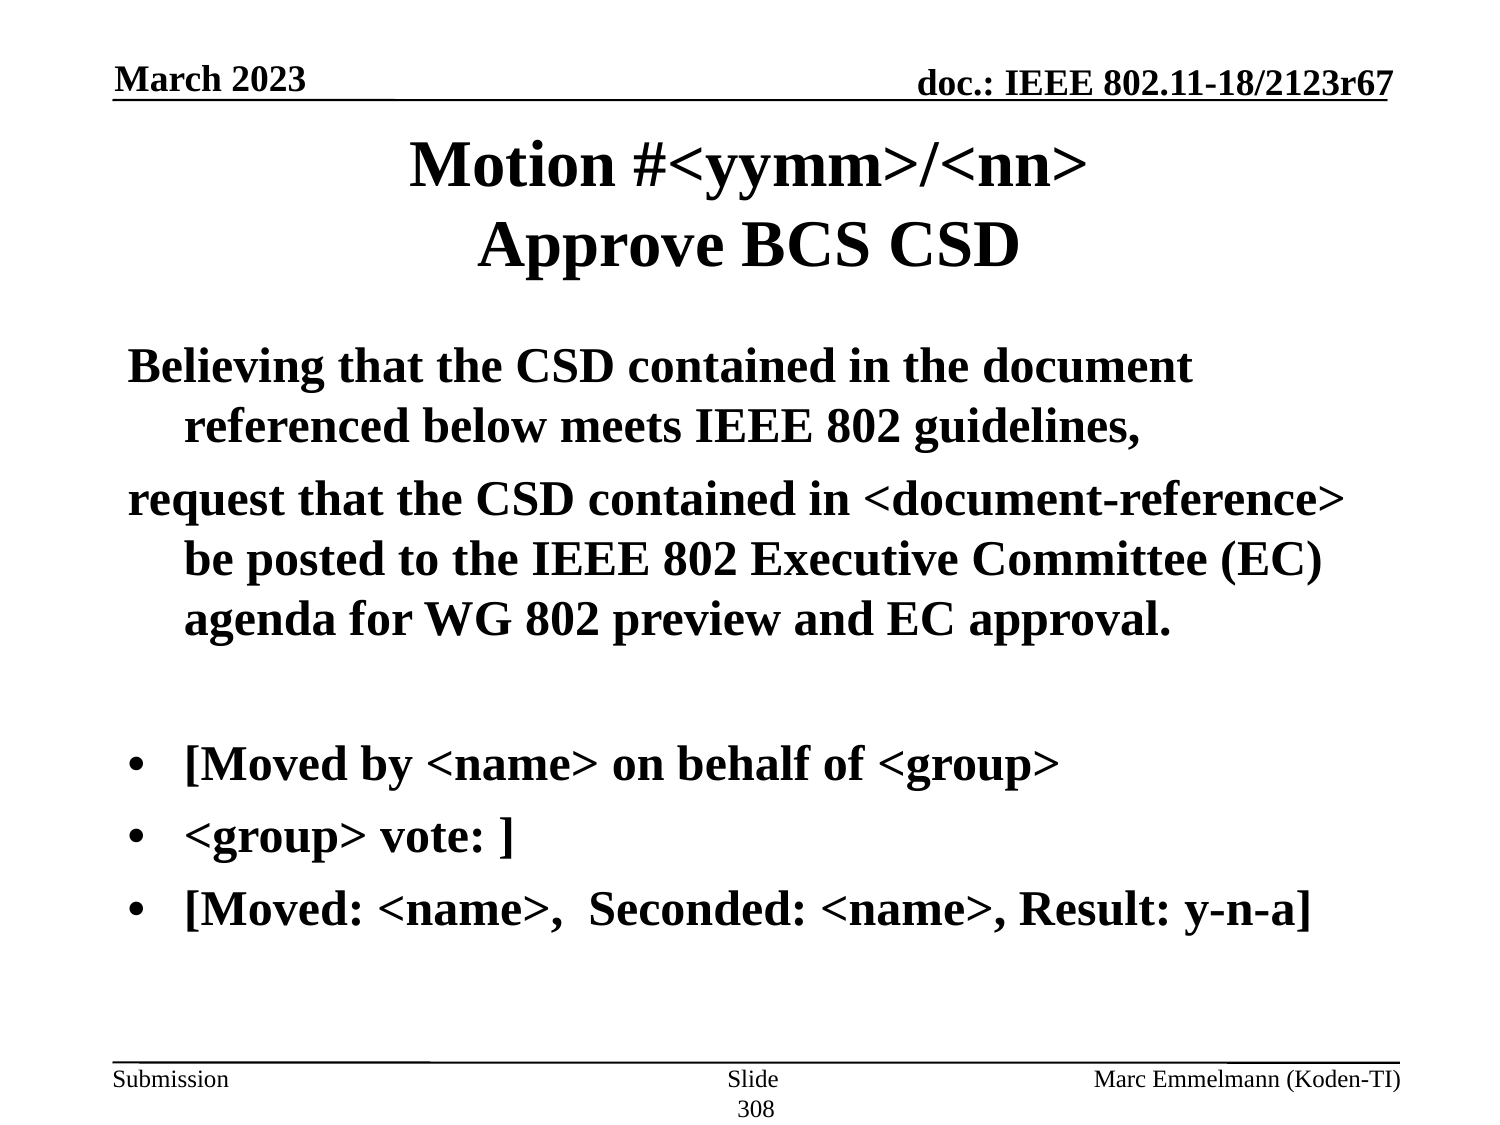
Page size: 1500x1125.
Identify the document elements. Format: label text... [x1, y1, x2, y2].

title Motion #<yymm>/<nn> Approve BCS CSD [112, 112, 1388, 288]
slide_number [114, 54, 423, 100]
list Believing that the CSD contained in the document referenced below meets IEEE 802 guidelines, request that the CSD contained in <document-reference> be posted to the IEEE 802 Executive Committee (EC) agenda for WG 802 preview and EC approval. • [Moved by <name> on behalf of <group> • <group> vote: ] • [Moved: <name>, Seconded: <name>, Result: y-n-a] [112, 324, 1388, 1000]
footer Marc Emmelmann (Koden-TI) [878, 1061, 1402, 1093]
slide_number Slide 308 [712, 1061, 800, 1123]
